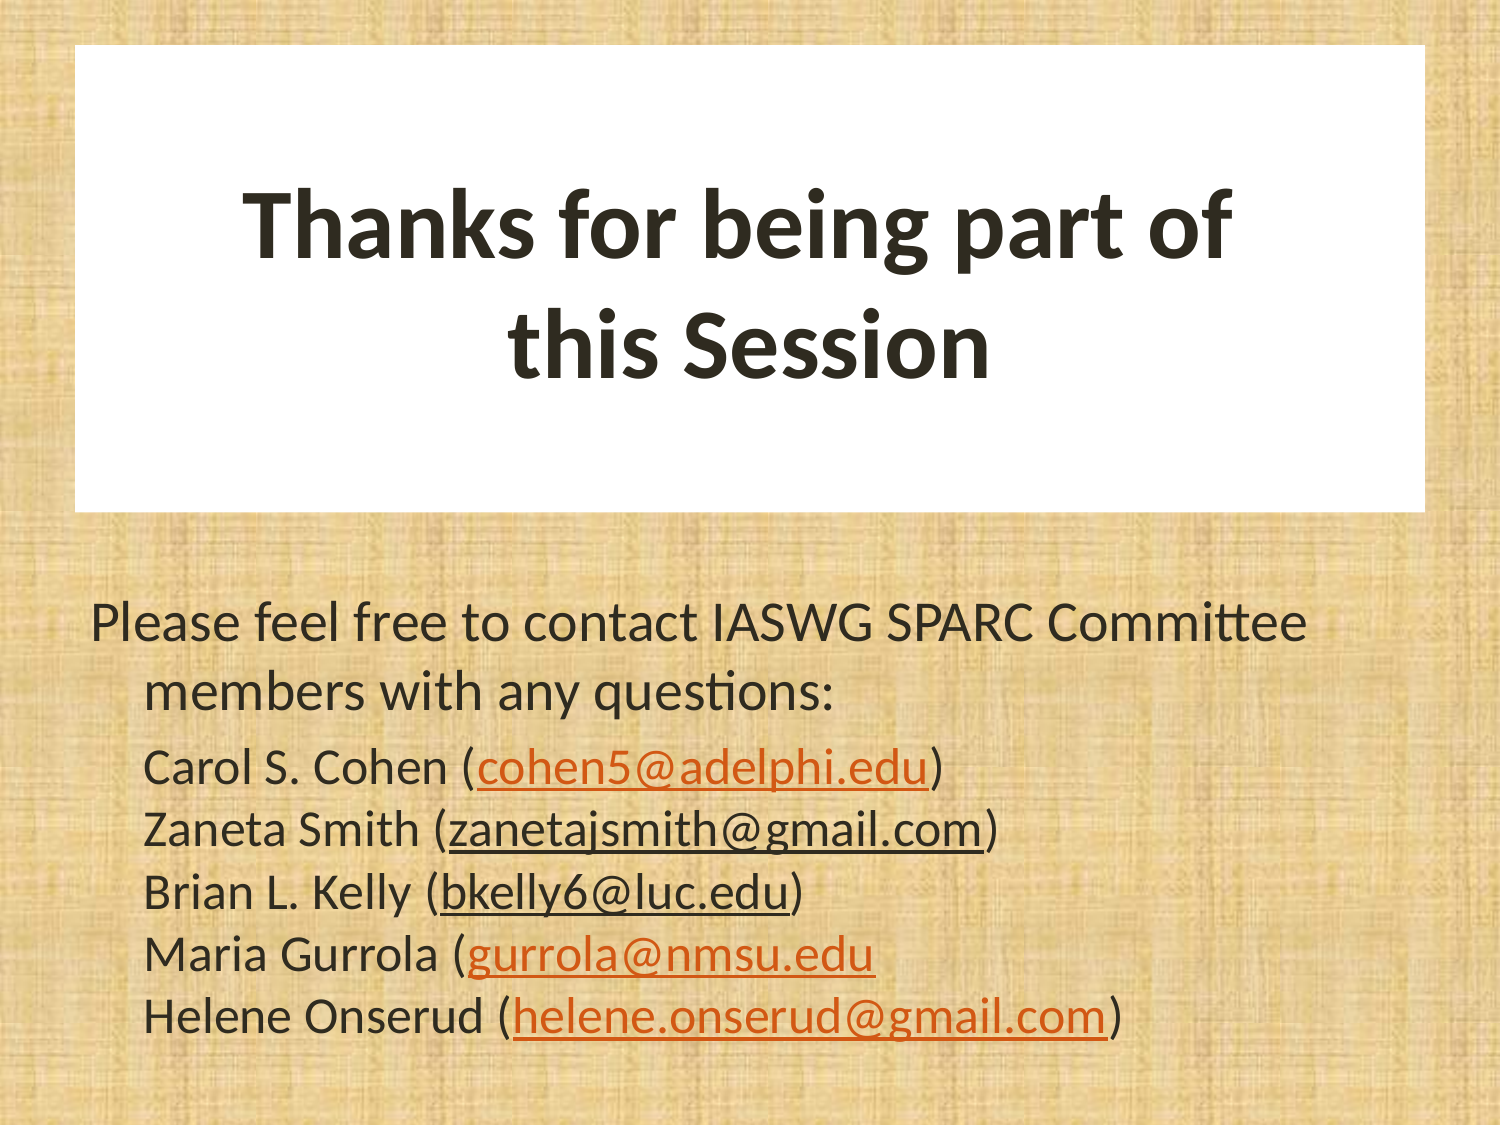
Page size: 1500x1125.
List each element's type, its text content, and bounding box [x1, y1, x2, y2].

picture [0, 0, 1500, 1125]
list Please feel free to contact IASWG SPARC Committee members with any questions: Carol S. Cohen (cohen5@adelphi.edu) Zaneta Smith (zanetajsmith@gmail.com) Brian L. Kelly (bkelly6@luc.edu) Maria Gurrola (gurrola@nmsu.edu Helene Onserud (helene.onserud@gmail.com) [75, 525, 1463, 1125]
title Thanks for being part of this Session [75, 45, 1425, 513]
